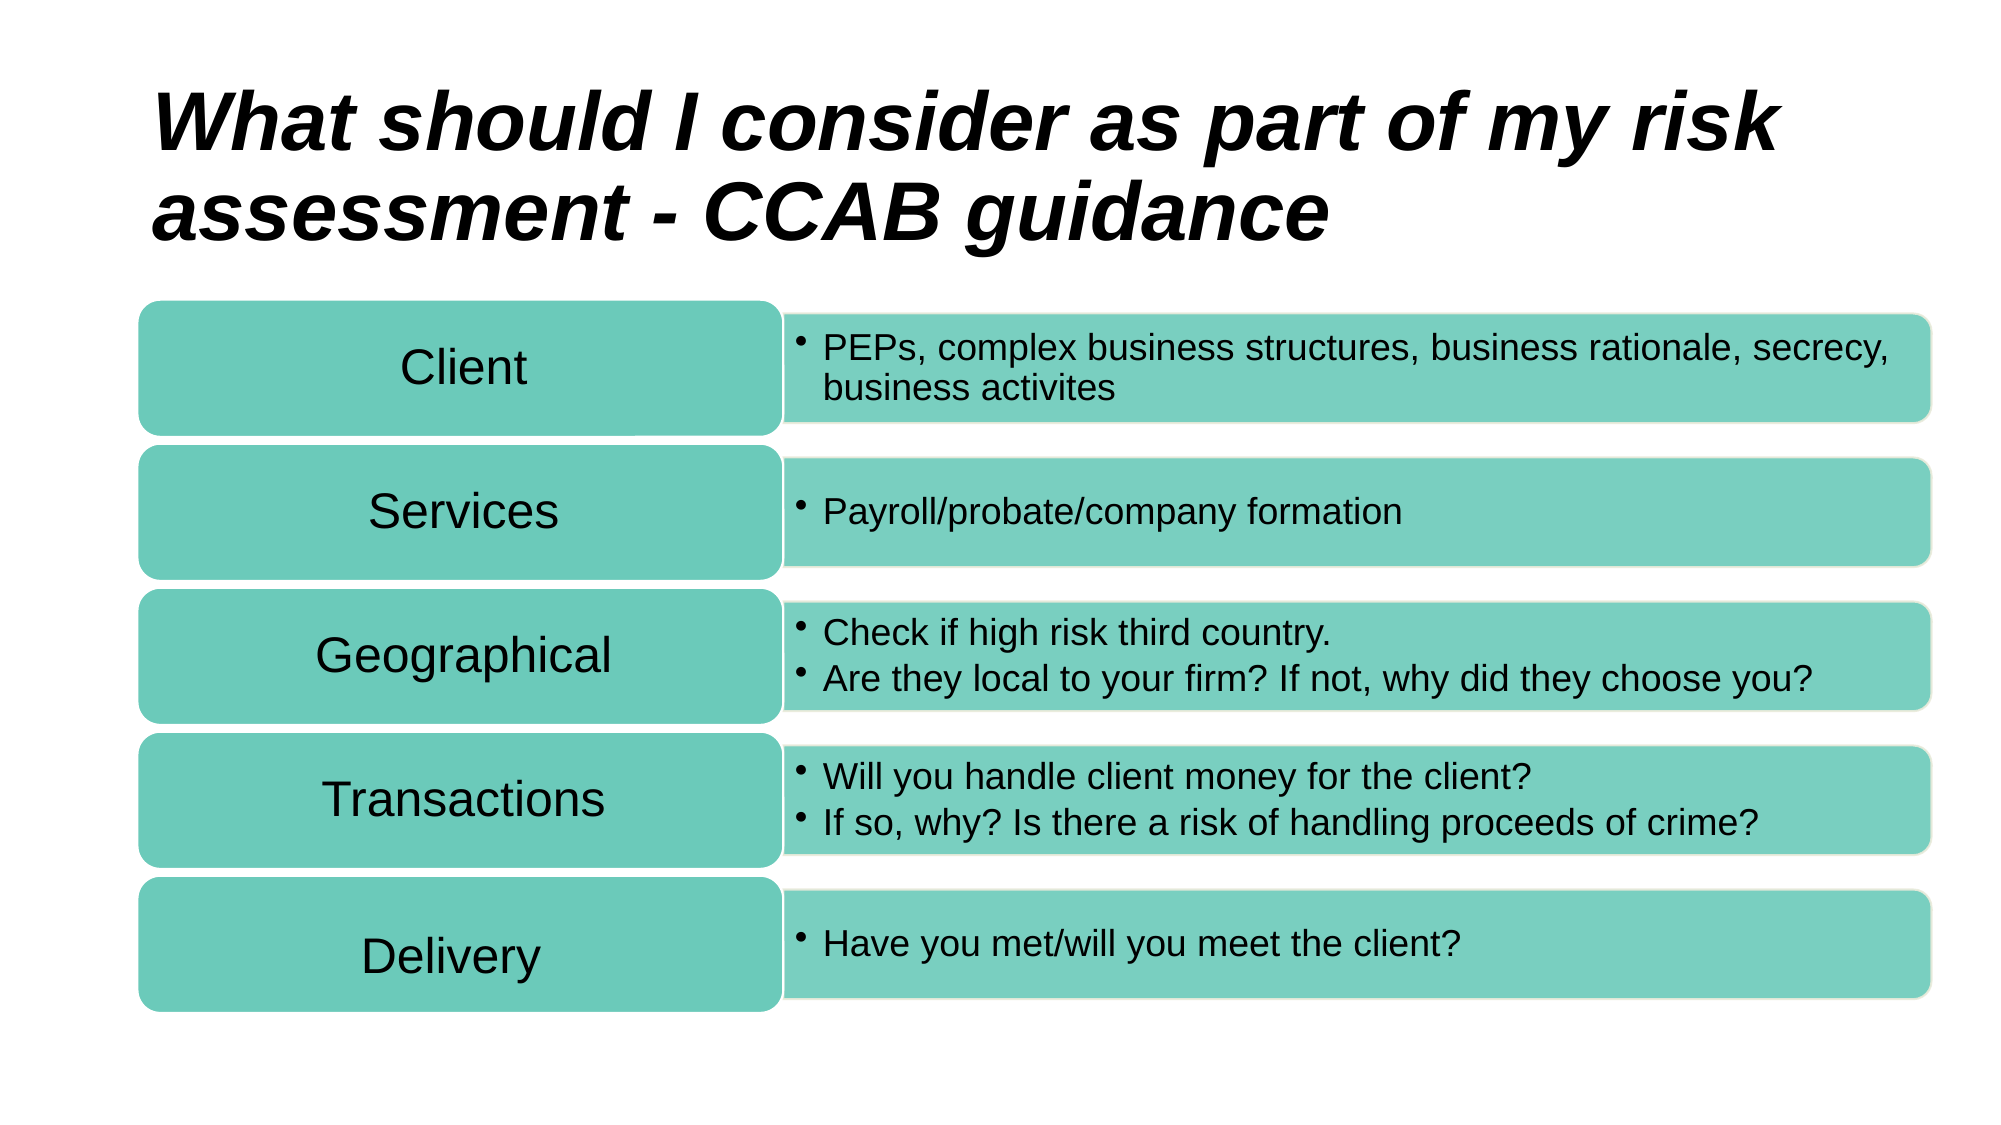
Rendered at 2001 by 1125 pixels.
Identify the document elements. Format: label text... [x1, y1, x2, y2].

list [137, 299, 1932, 1014]
title What should I consider as part of my risk assessment - CCAB guidance [137, 59, 1932, 278]
